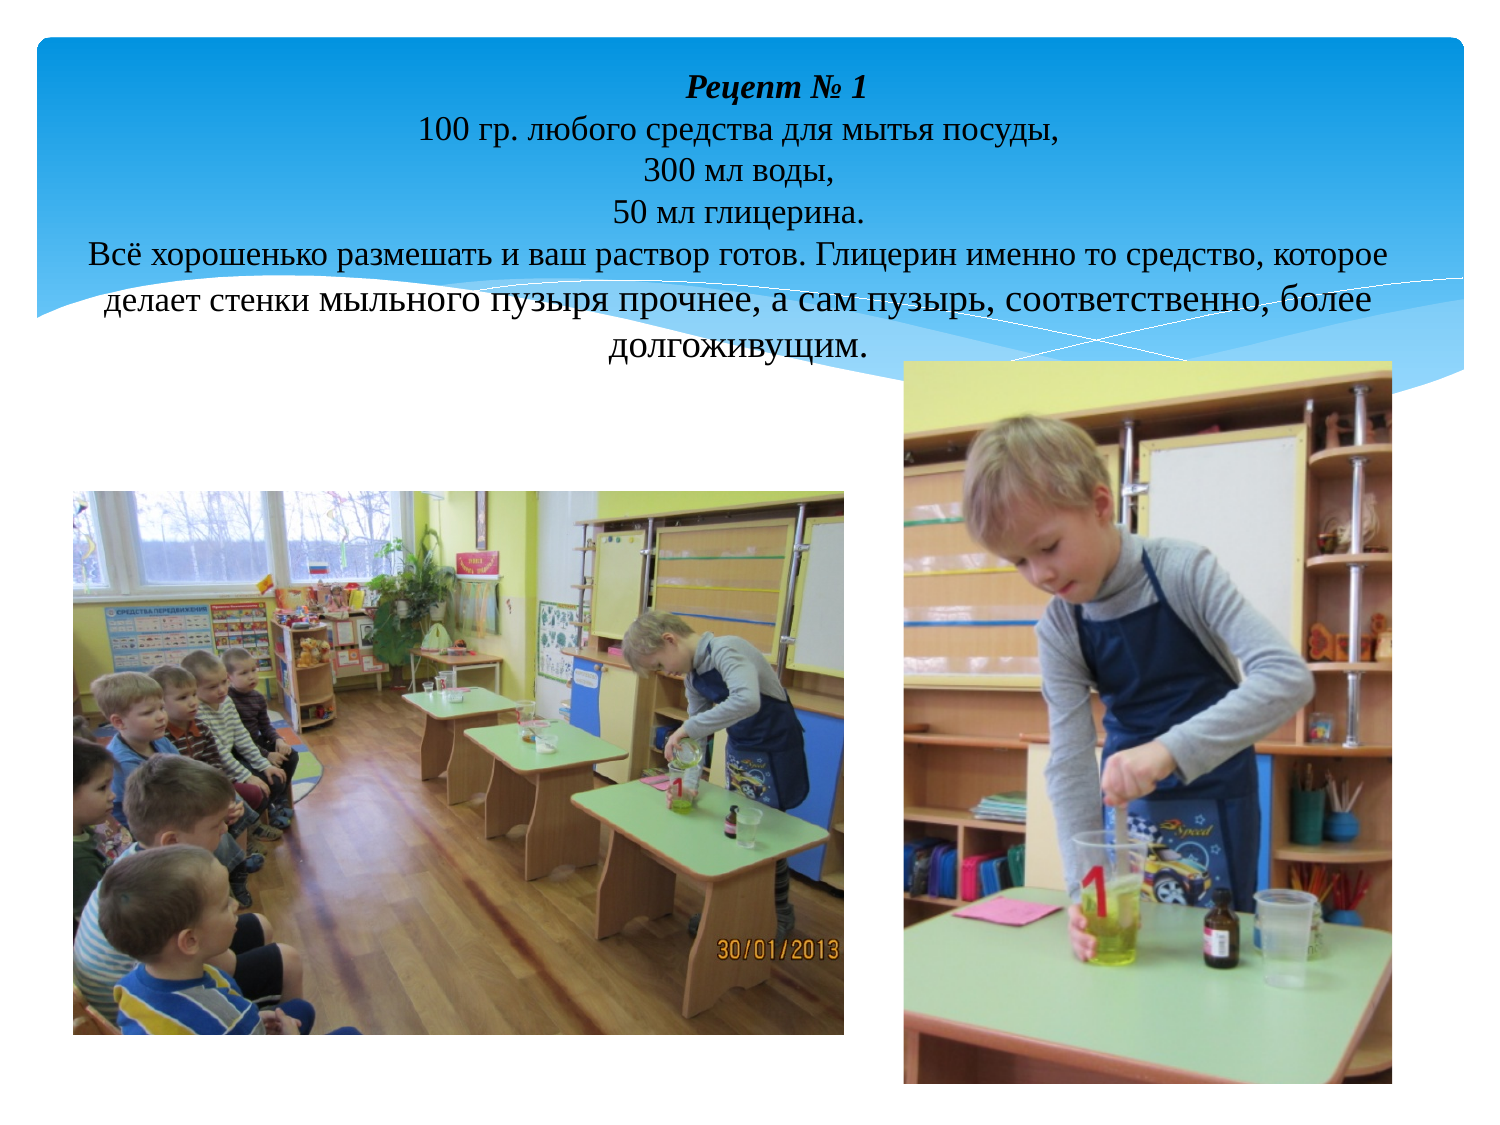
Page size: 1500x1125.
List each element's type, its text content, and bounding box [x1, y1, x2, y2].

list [52, 491, 845, 1036]
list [903, 361, 1393, 1084]
title Рецепт № 1 100 гр. любого средства для мытья посуды, 300 мл воды, 50 мл глицерина. Всё хорошенько размешать и ваш раствор готов. Глицерин именно то средство, которое делает стенки мыльного пузыря прочнее, а сам пузырь, соответственно, более долгоживущим. [41, 54, 1437, 421]
